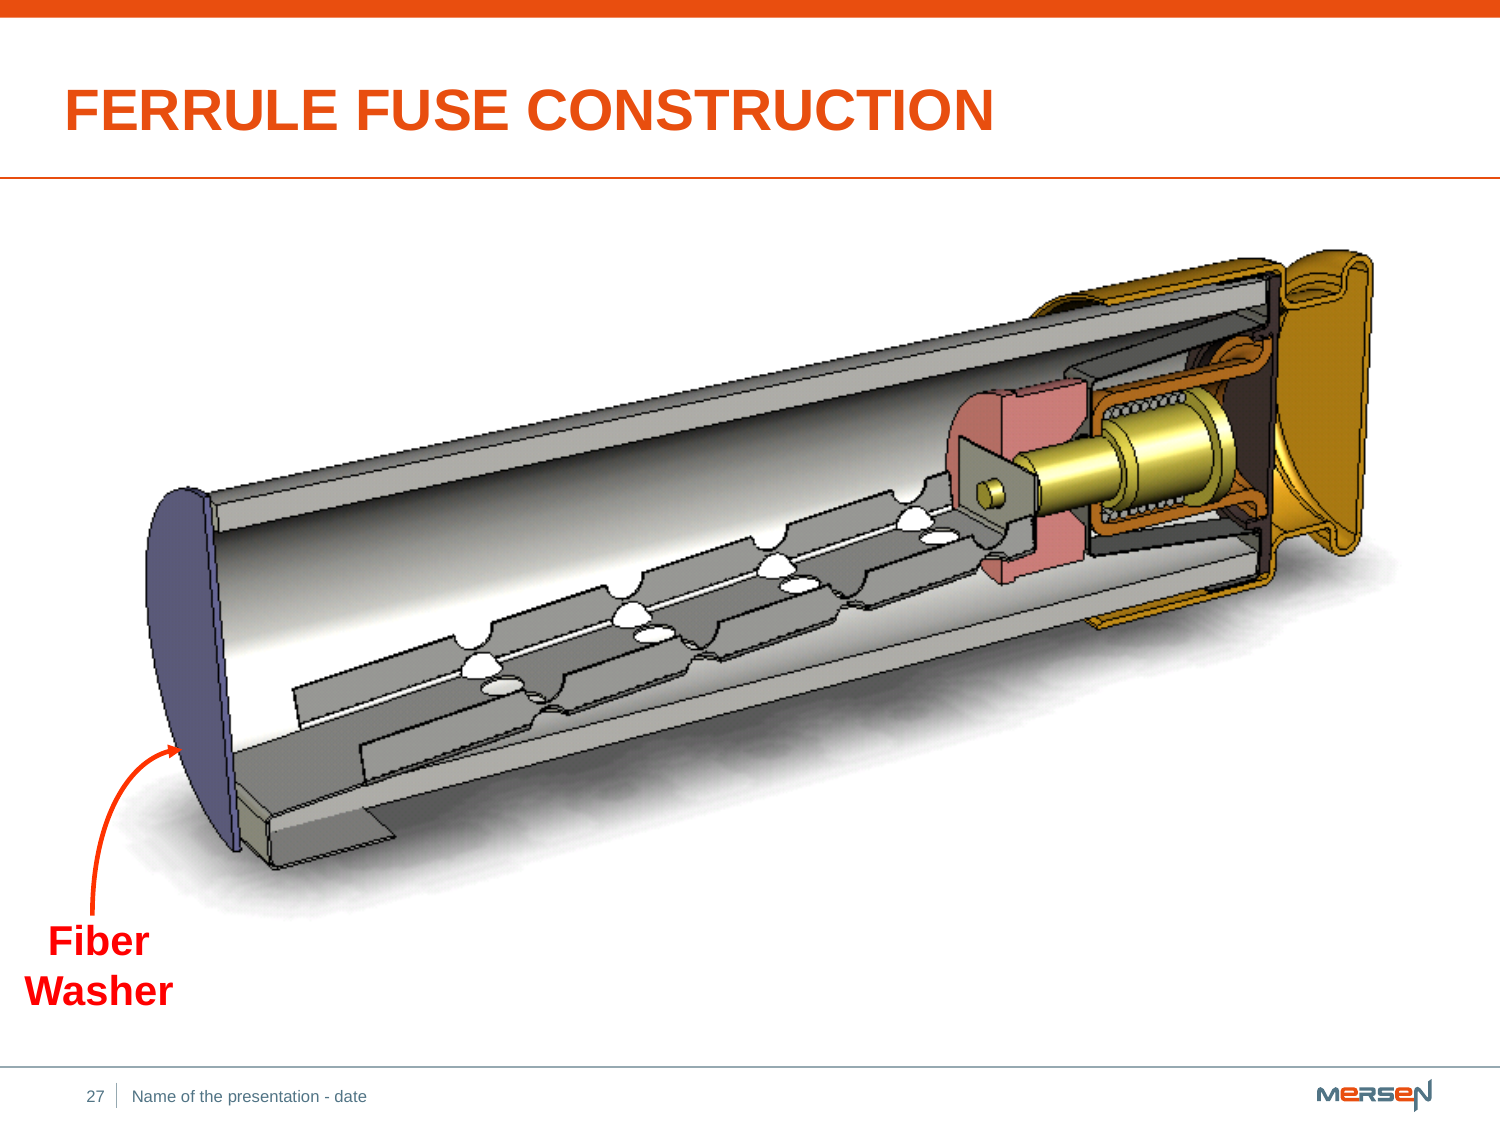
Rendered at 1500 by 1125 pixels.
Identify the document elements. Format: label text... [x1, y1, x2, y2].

text_box [92, 837, 102, 906]
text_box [107, 217, 1462, 944]
text_box Ferrule Fuse Construction [49, 65, 1400, 168]
text_box Fiber Washer [2, 906, 196, 1022]
